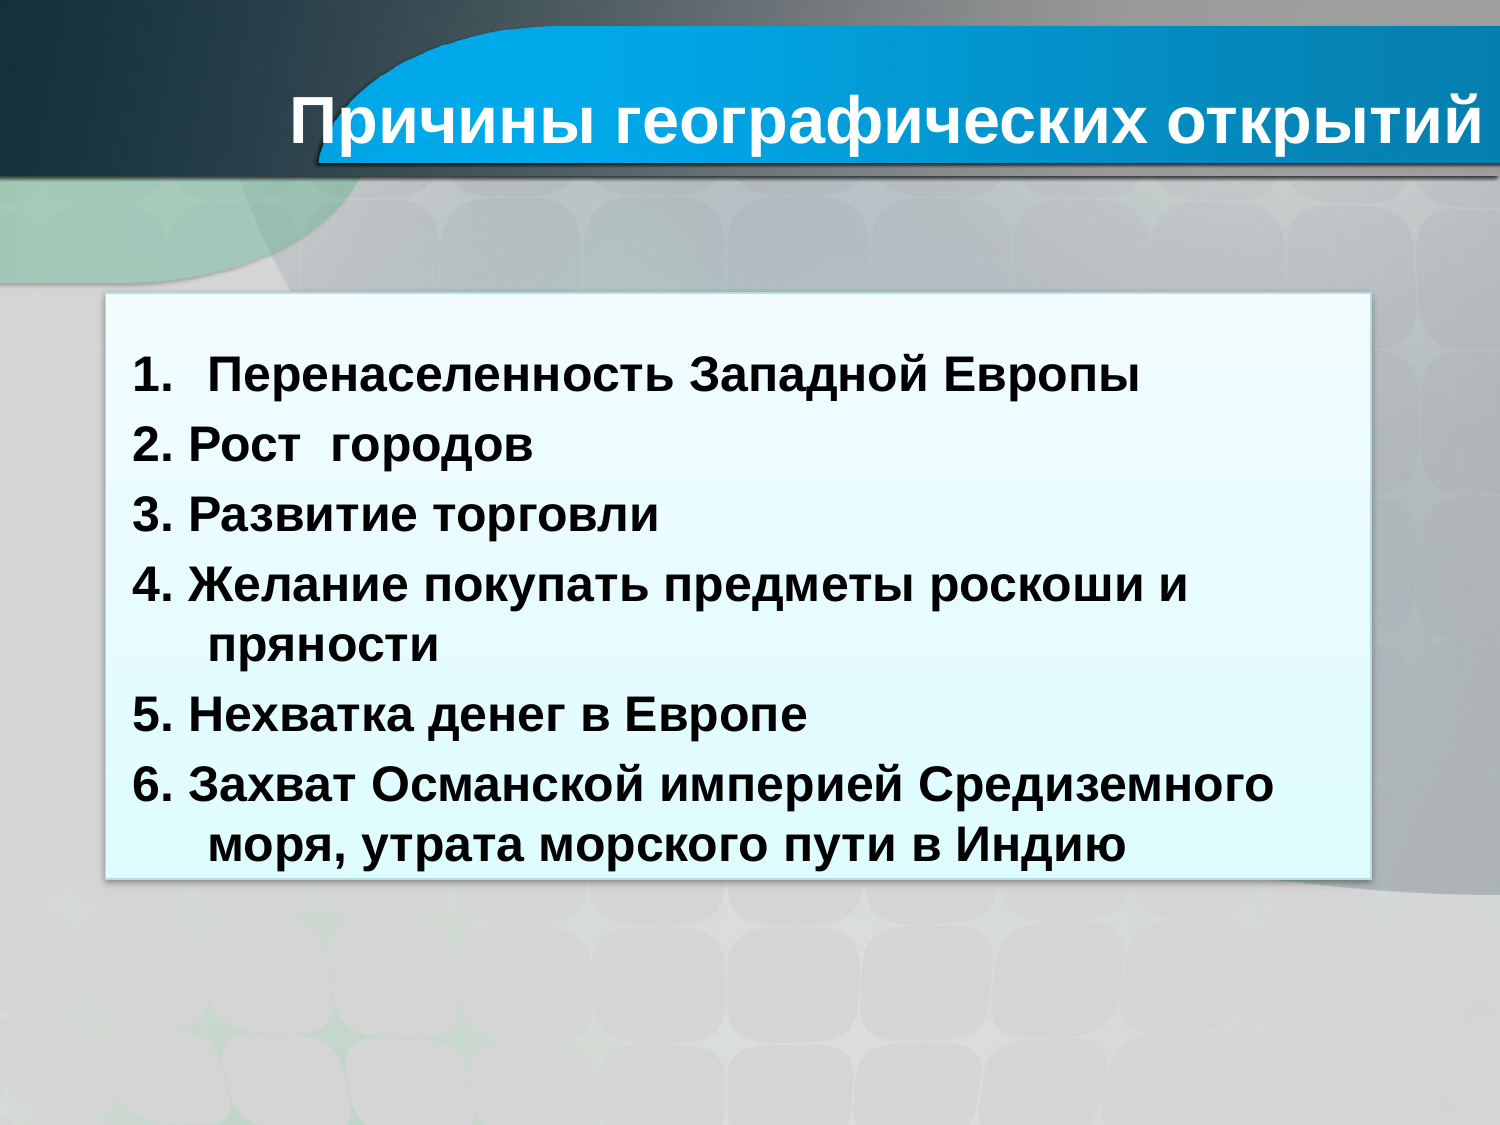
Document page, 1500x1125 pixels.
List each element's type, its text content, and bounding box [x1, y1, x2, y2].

title Причины географических открытий [238, 23, 1500, 212]
list Перенаселенность Западной Европы 2. Рост городов 3. Развитие торговли 4. Желание покупать предметы роскоши и пряности 5. Нехватка денег в Европе 6. Захват Османской империей Средиземного моря, утрата морского пути в Индию [105, 292, 1372, 880]
picture [0, 0, 1500, 1125]
